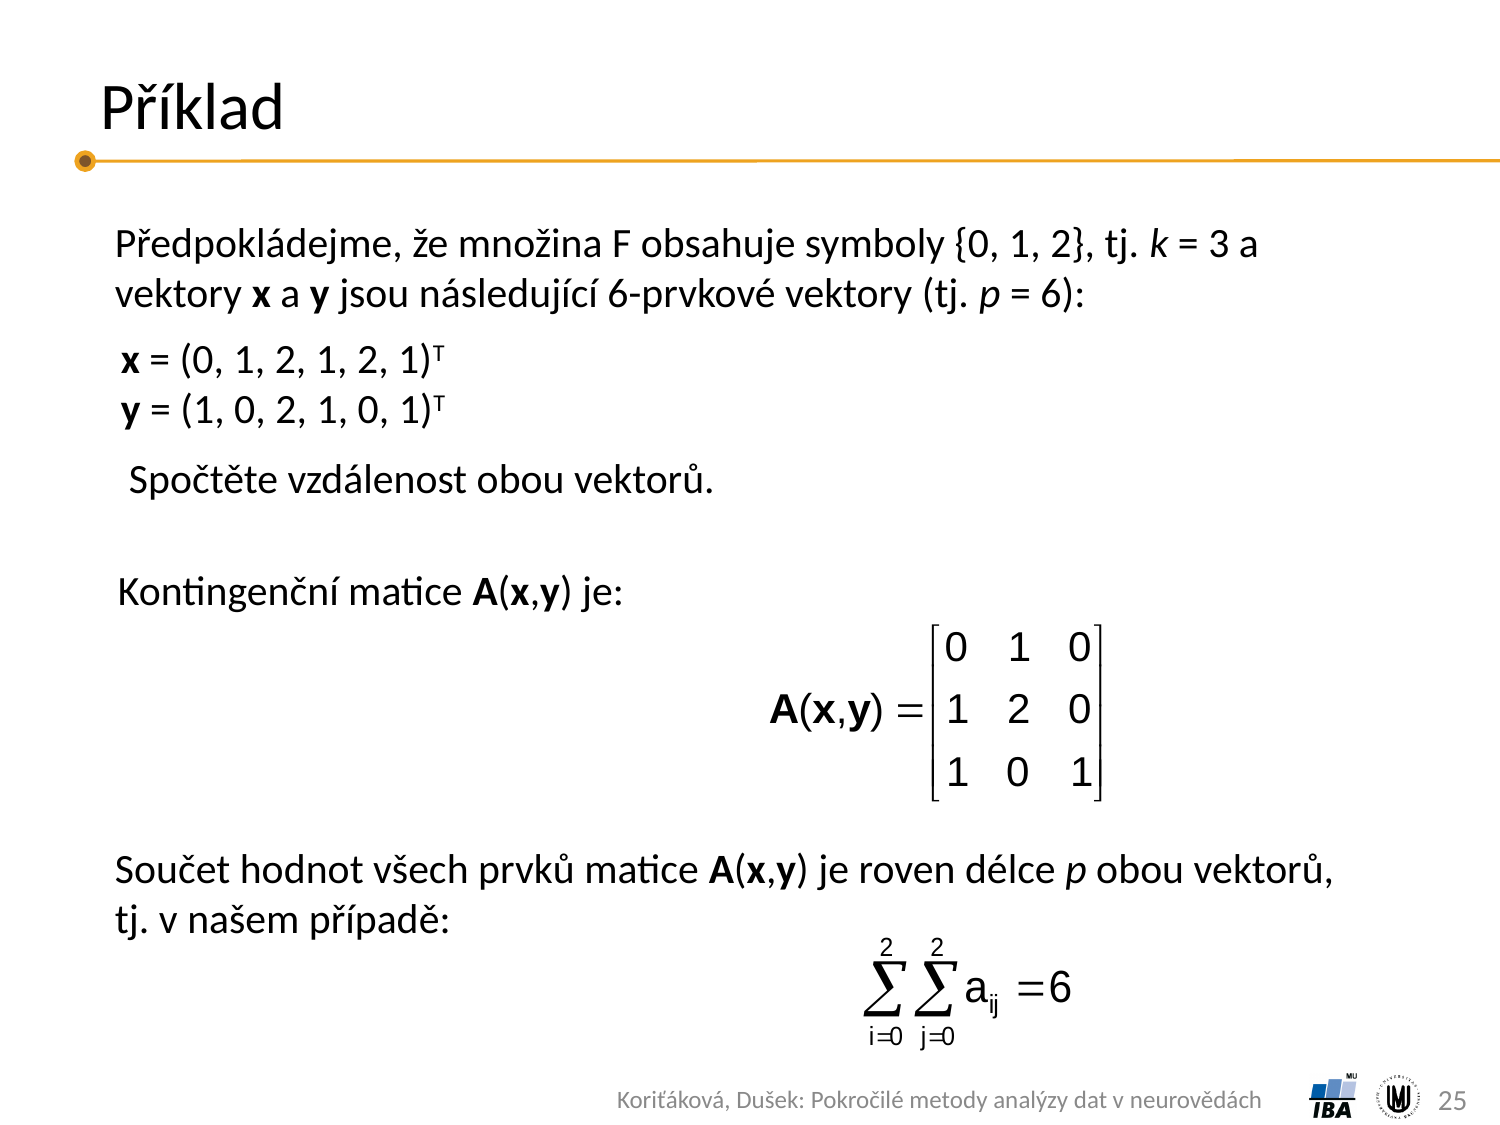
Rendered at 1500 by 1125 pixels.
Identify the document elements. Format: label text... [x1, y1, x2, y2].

text_box x = (0, 1, 2, 1, 2, 1)T y = (1, 0, 2, 1, 0, 1)T [106, 324, 470, 440]
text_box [857, 927, 1081, 1059]
slide_number 25 [1132, 1072, 1483, 1125]
text_box Součet hodnot všech prvků matice A(x,y) je roven délce p obou vektorů, tj. v našem případě: [100, 834, 1365, 950]
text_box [761, 615, 1117, 811]
title Příklad [85, 45, 1425, 161]
text_box Spočtěte vzdálenost obou vektorů. [114, 444, 730, 510]
text_box Kontingenční matice A(x,y) je: [103, 555, 640, 621]
text_box Předpokládejme, že množina F obsahuje symboly {0, 1, 2}, tj. k = 3 a vektory x a y jsou následující 6-prvkové vektory (tj. p = 6): [100, 208, 1409, 323]
